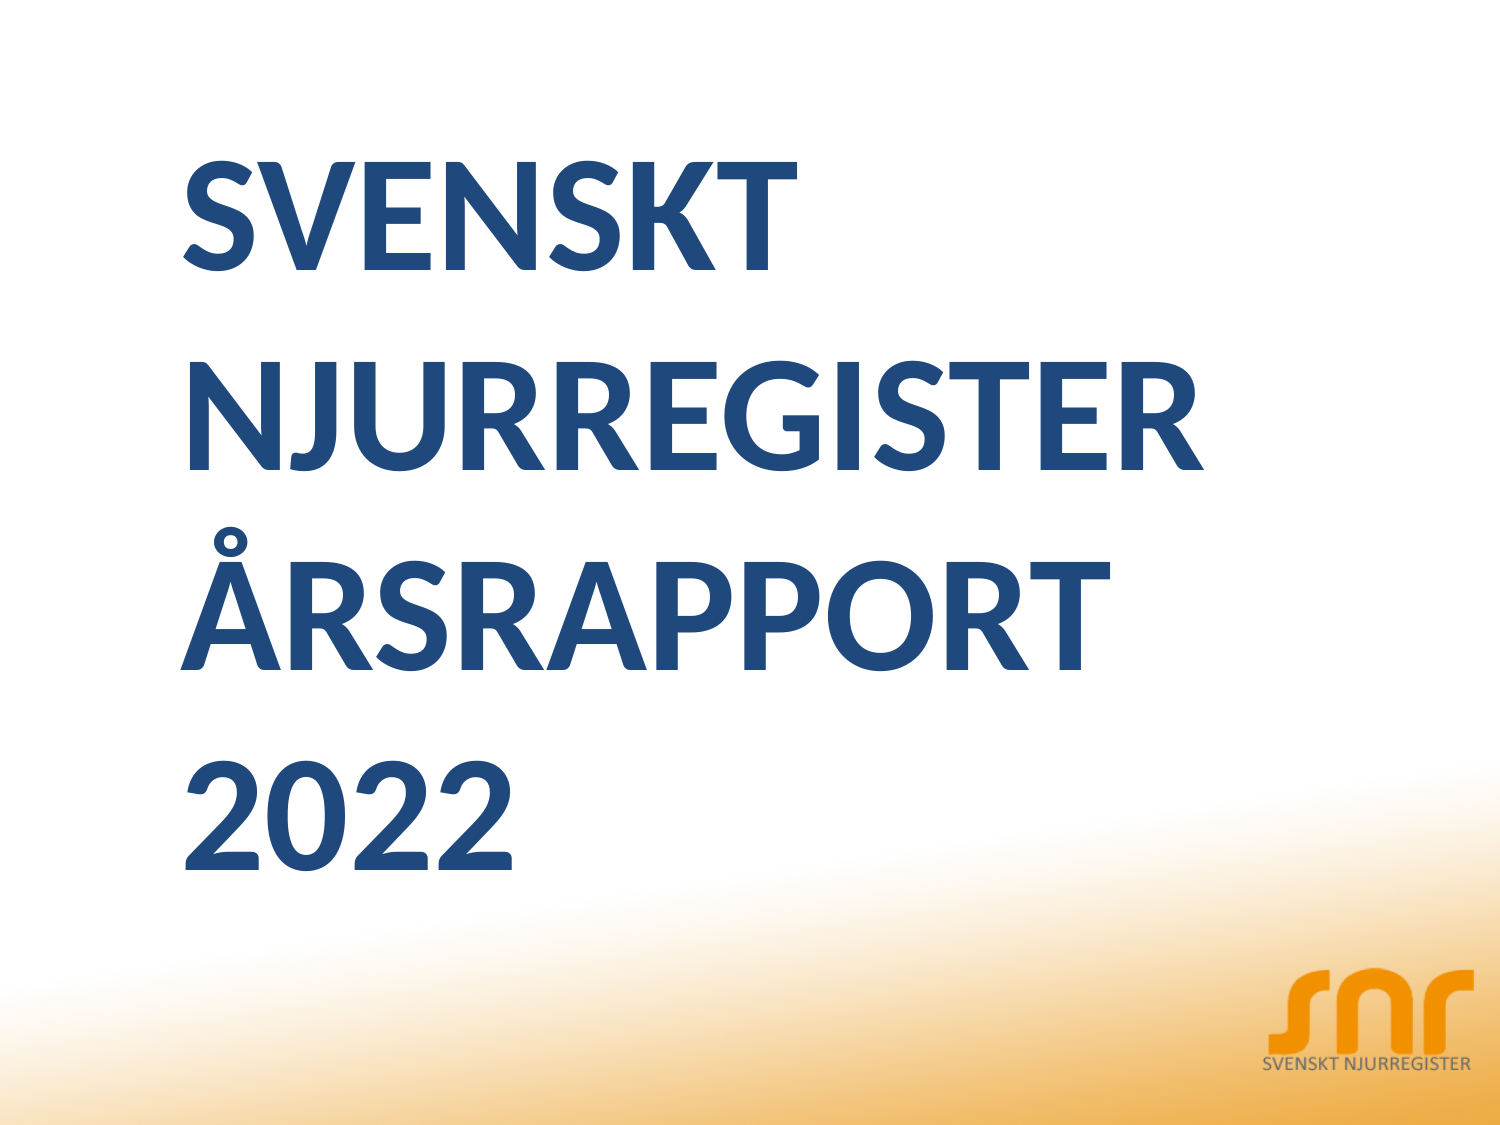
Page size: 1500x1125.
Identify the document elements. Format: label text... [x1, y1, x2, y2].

text_box SVENSKT NJURREGISTER ÅRSRAPPORT 2022 [165, 96, 1296, 911]
picture [0, 0, 1500, 1125]
